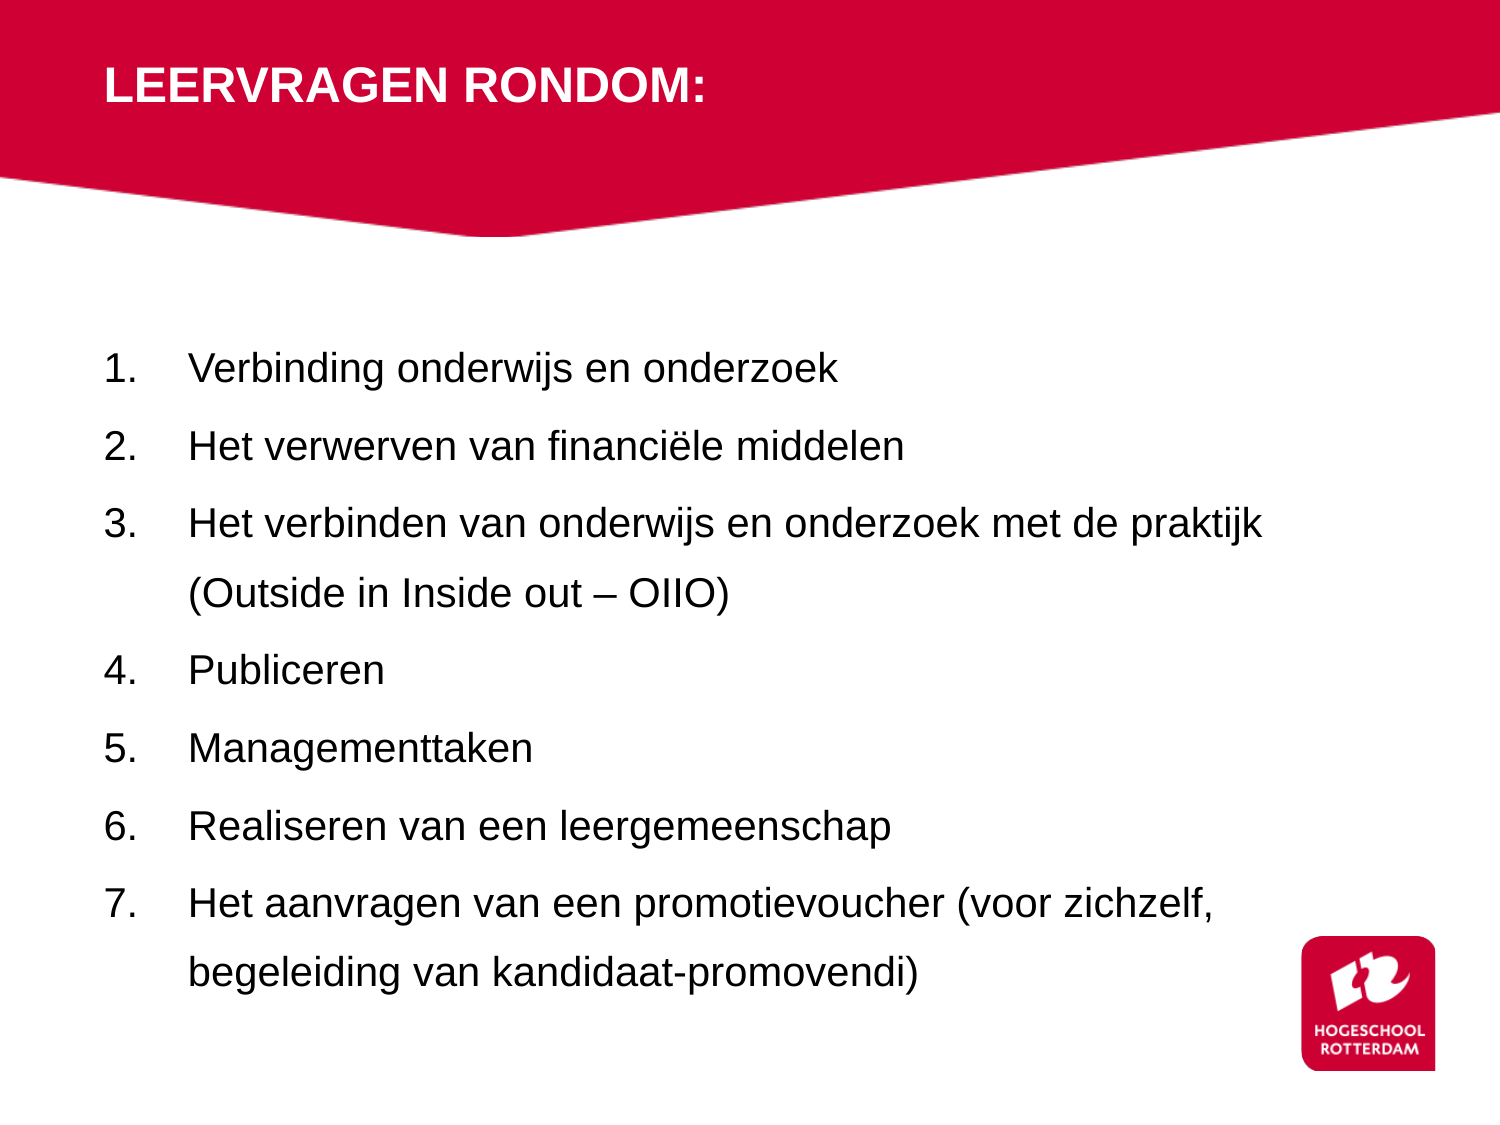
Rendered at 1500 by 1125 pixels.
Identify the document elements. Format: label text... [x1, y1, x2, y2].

title LEERVRAGEN RONDOM: [88, 19, 1447, 207]
list Verbinding onderwijs en onderzoek Het verwerven van financiële middelen Het verbinden van onderwijs en onderzoek met de praktijk (Outside in Inside out – OIIO) Publiceren Managementtaken Realiseren van een leergemeenschap Het aanvragen van een promotievoucher (voor zichzelf, begeleiding van kandidaat-promovendi) [88, 314, 1404, 894]
